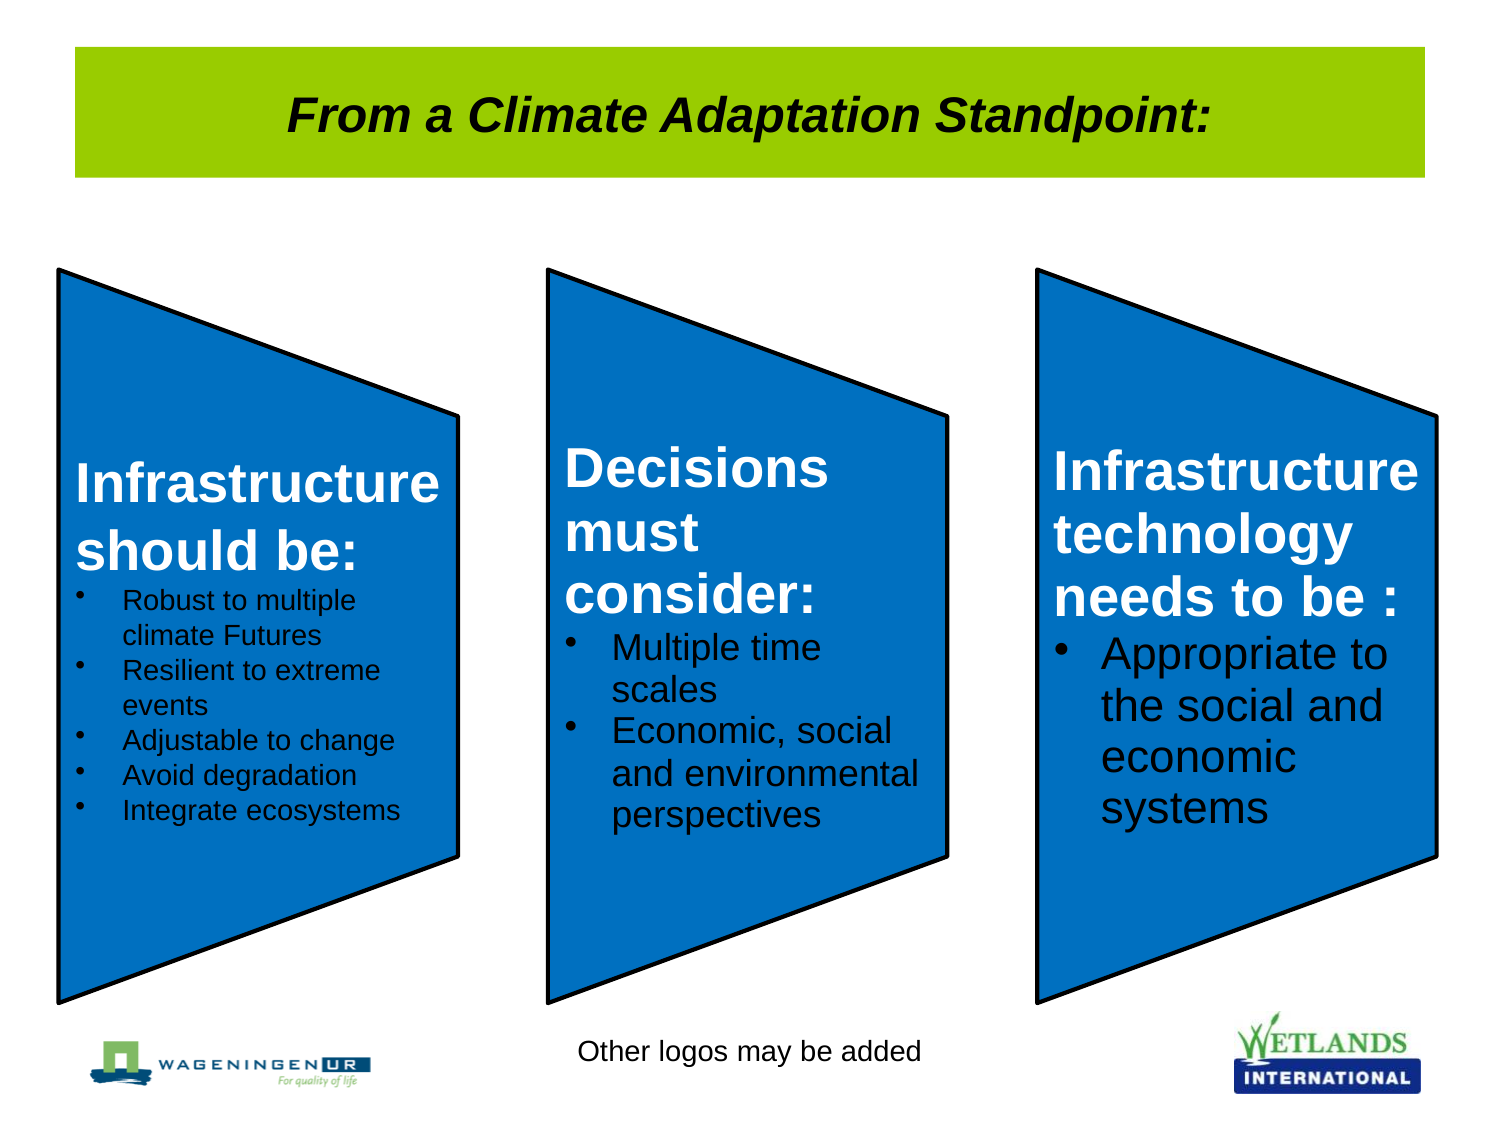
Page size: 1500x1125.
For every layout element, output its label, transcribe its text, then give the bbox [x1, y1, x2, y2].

footer Other logos may be added [512, 1024, 988, 1103]
picture [1234, 1011, 1421, 1094]
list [58, 269, 1437, 1004]
title From a Climate Adaptation Standpoint: [74, 46, 1426, 178]
picture [76, 1011, 1022, 1100]
